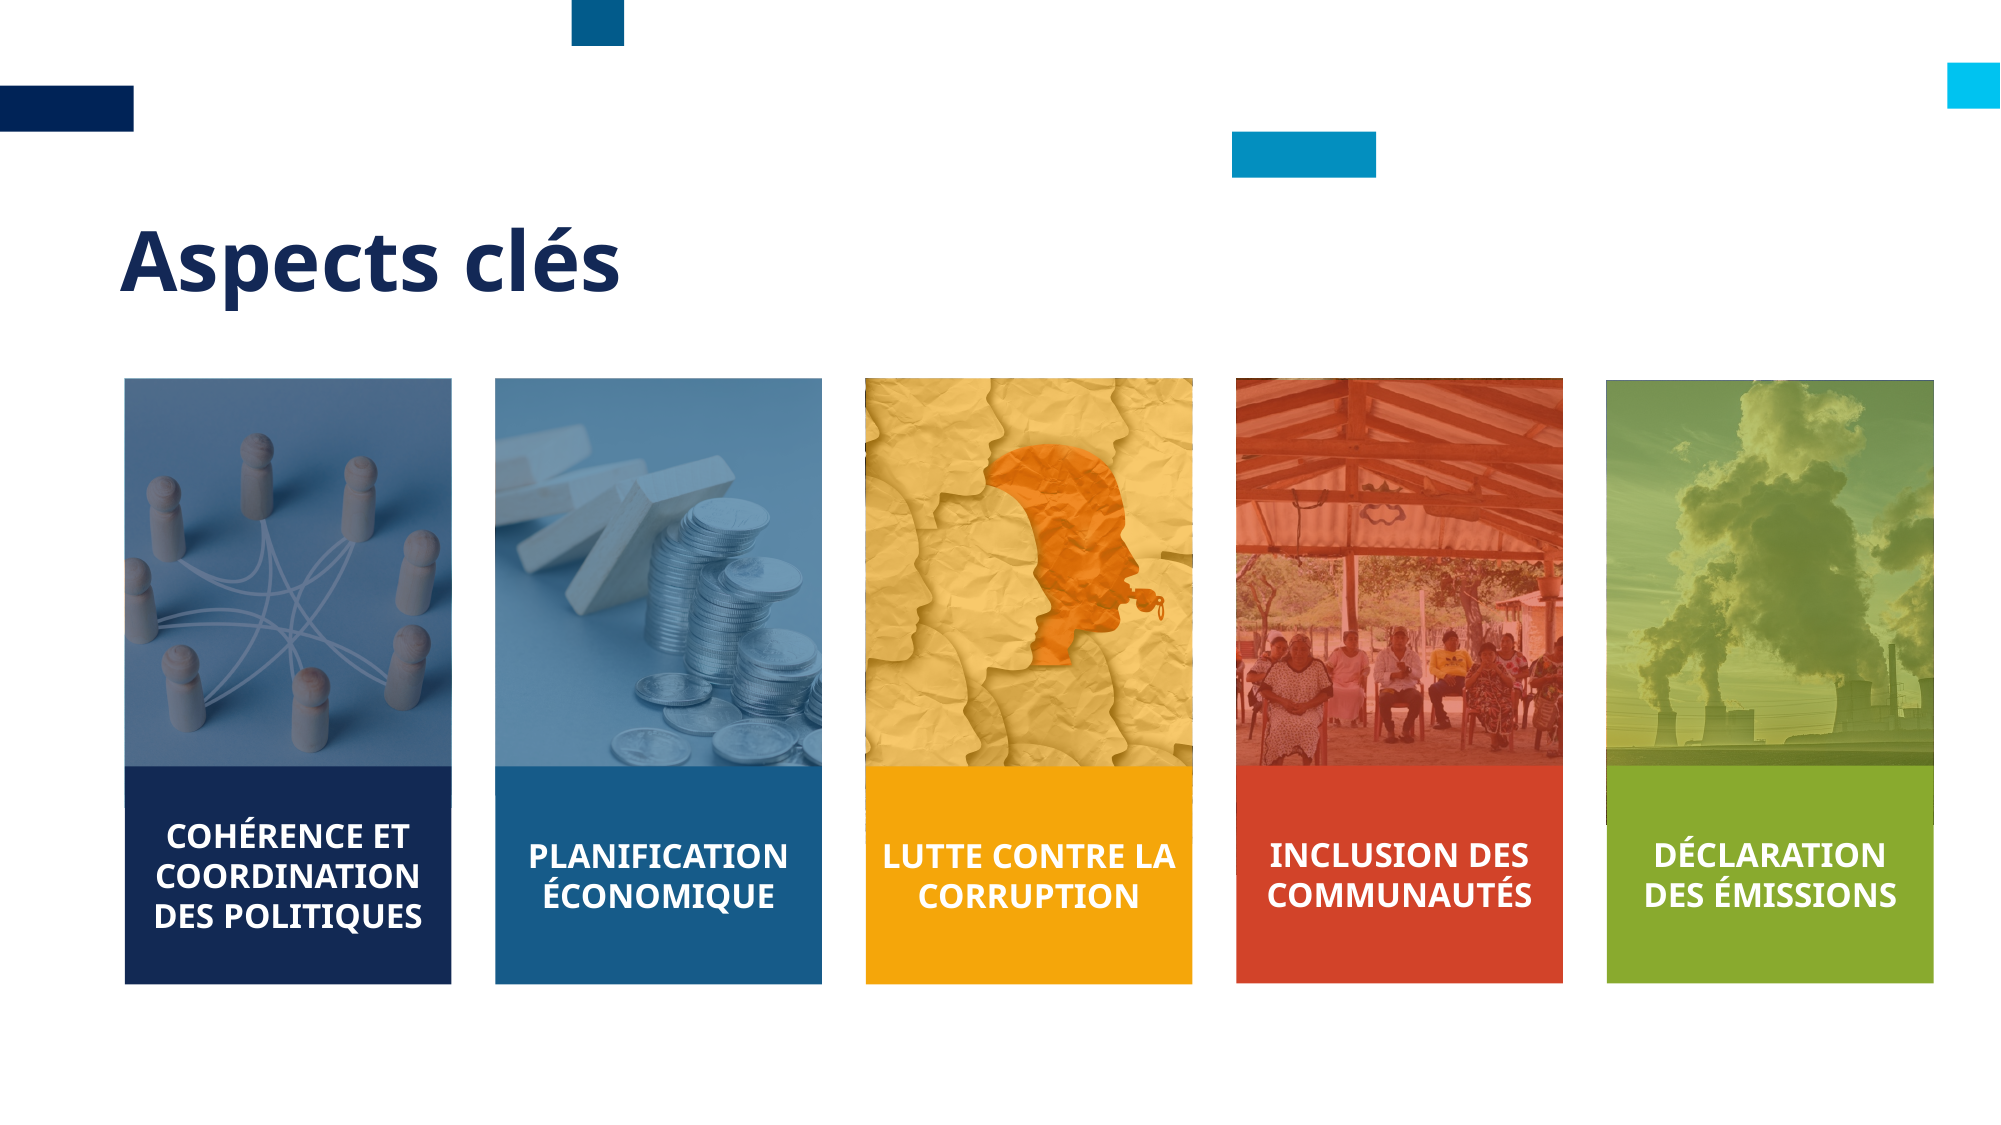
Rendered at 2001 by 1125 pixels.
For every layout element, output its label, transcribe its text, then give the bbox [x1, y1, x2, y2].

picture [1236, 378, 1563, 875]
picture [865, 378, 1193, 844]
text_box DÉCLARATION DES ÉMISSIONS [1604, 763, 1936, 986]
picture [495, 378, 822, 796]
picture [1606, 380, 1934, 825]
title Aspects clés [105, 212, 1895, 323]
text_box LUTTE CONTRE LA CORRUPTION [863, 764, 1195, 987]
text_box INCLUSION DES COMMUNAUTÉS [1234, 763, 1566, 986]
text_box COHÉRENCE ET COORDINATION DES POLITIQUES [122, 764, 454, 987]
text_box PLANIFICATION ÉCONOMIQUE [492, 764, 825, 987]
picture [124, 378, 452, 808]
text_box [492, 376, 825, 764]
text_box [1234, 377, 1566, 763]
